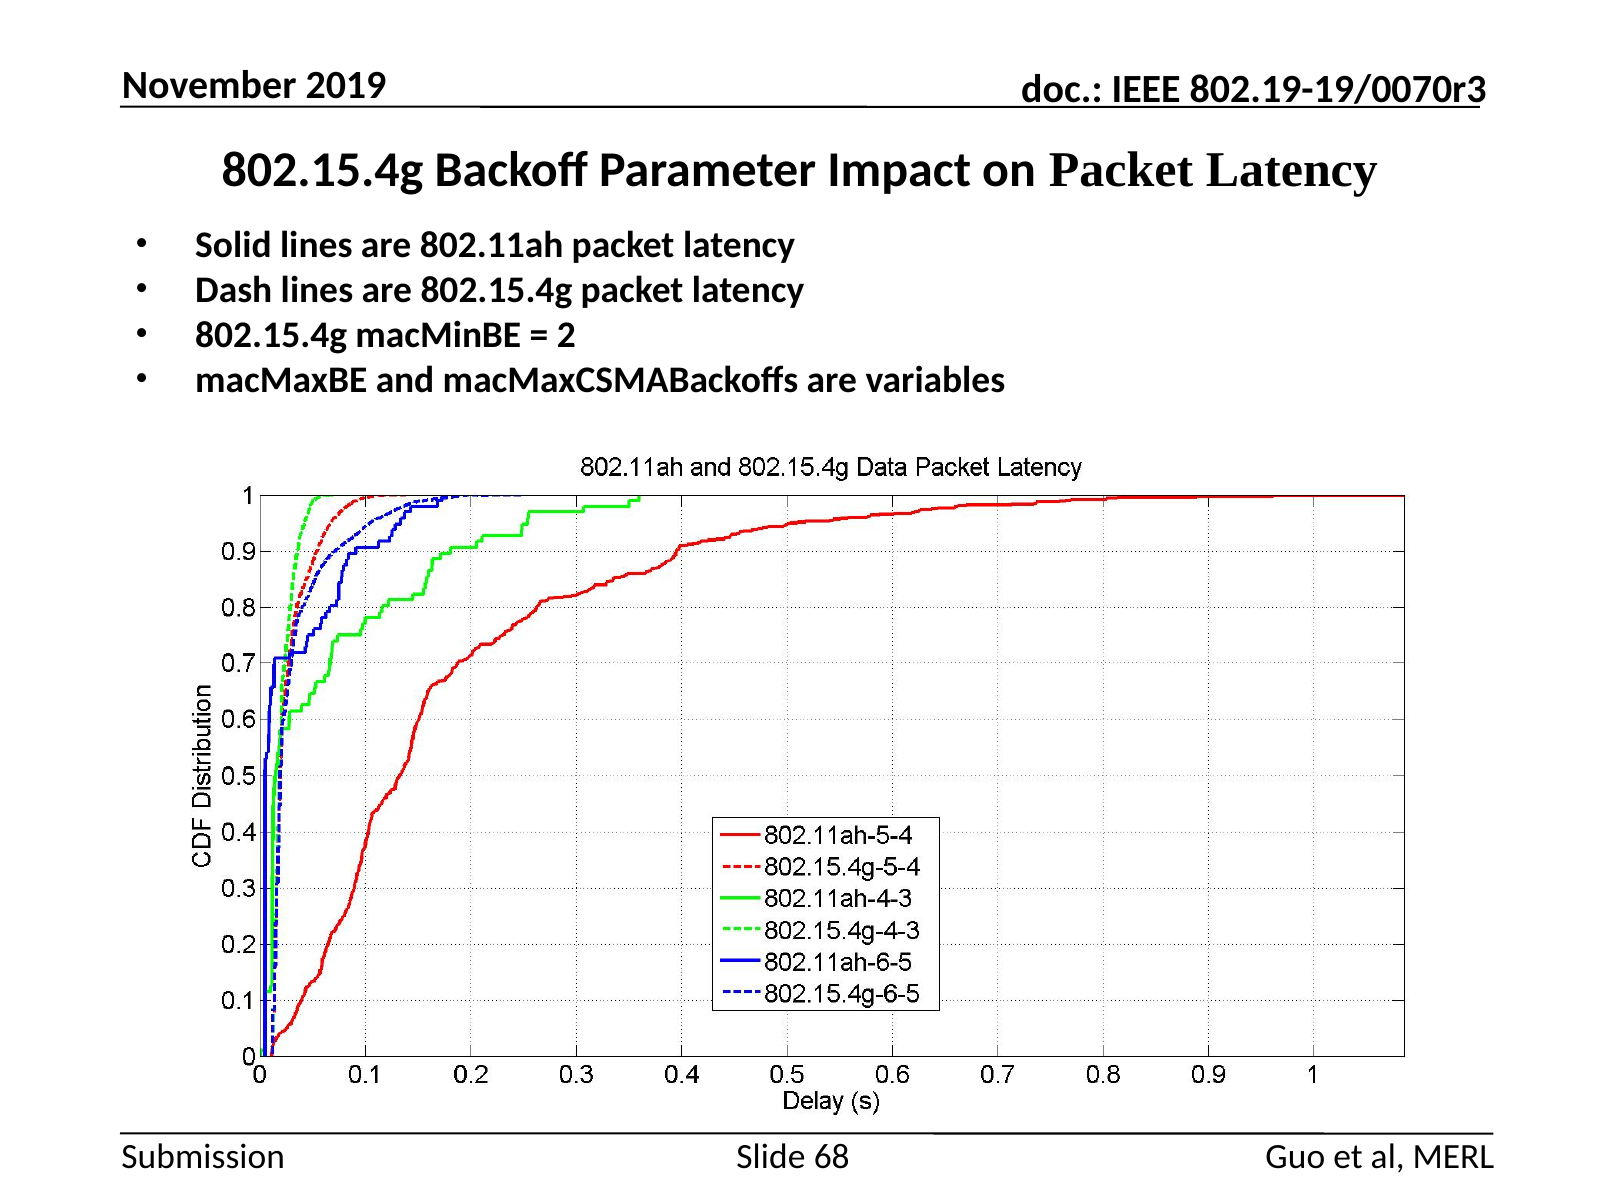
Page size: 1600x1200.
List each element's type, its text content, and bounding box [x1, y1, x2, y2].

picture [67, 443, 1544, 1133]
list Solid lines are 802.11ah packet latency Dash lines are 802.15.4g packet latency 802.15.4g macMinBE = 2 macMaxBE and macMaxCSMABackoffs are variables [119, 212, 1481, 441]
slide_number Slide 68 [733, 1140, 854, 1197]
title 802.15.4g Backoff Parameter Impact on Packet Latency [119, 119, 1481, 212]
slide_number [121, 58, 526, 107]
footer Guo et al, MERL [962, 1140, 1495, 1165]
